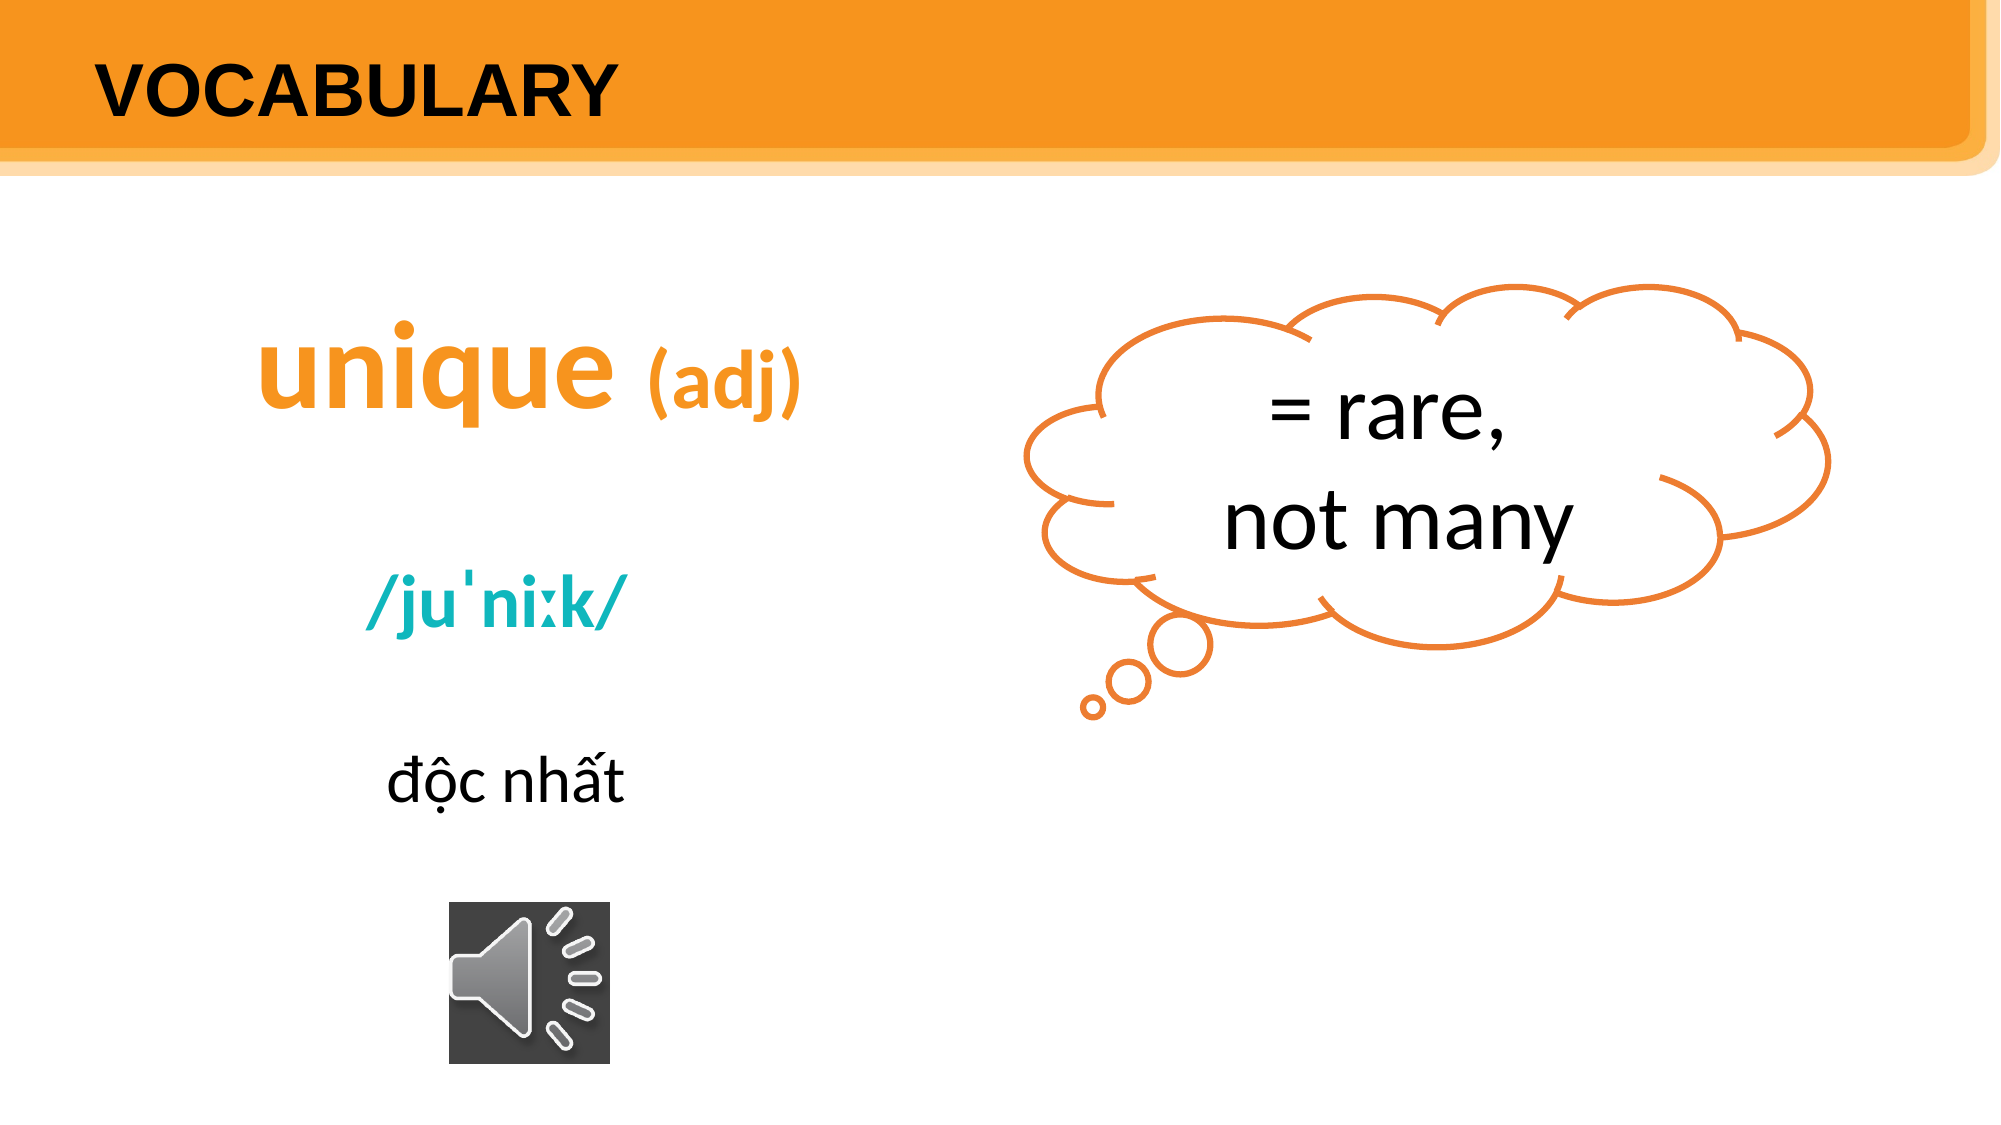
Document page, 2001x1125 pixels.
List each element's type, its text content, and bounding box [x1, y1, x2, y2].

text_box = rare, not many [1107, 660, 1150, 703]
text_box = rare, not many [1025, 285, 1830, 676]
text_box unique (adj) [100, 285, 959, 394]
text_box /juˈniːk/ [351, 544, 660, 650]
picture [448, 901, 612, 1065]
picture [0, 0, 2000, 177]
text_box độc nhất [79, 728, 933, 823]
text_box = rare, not many [1082, 696, 1105, 719]
